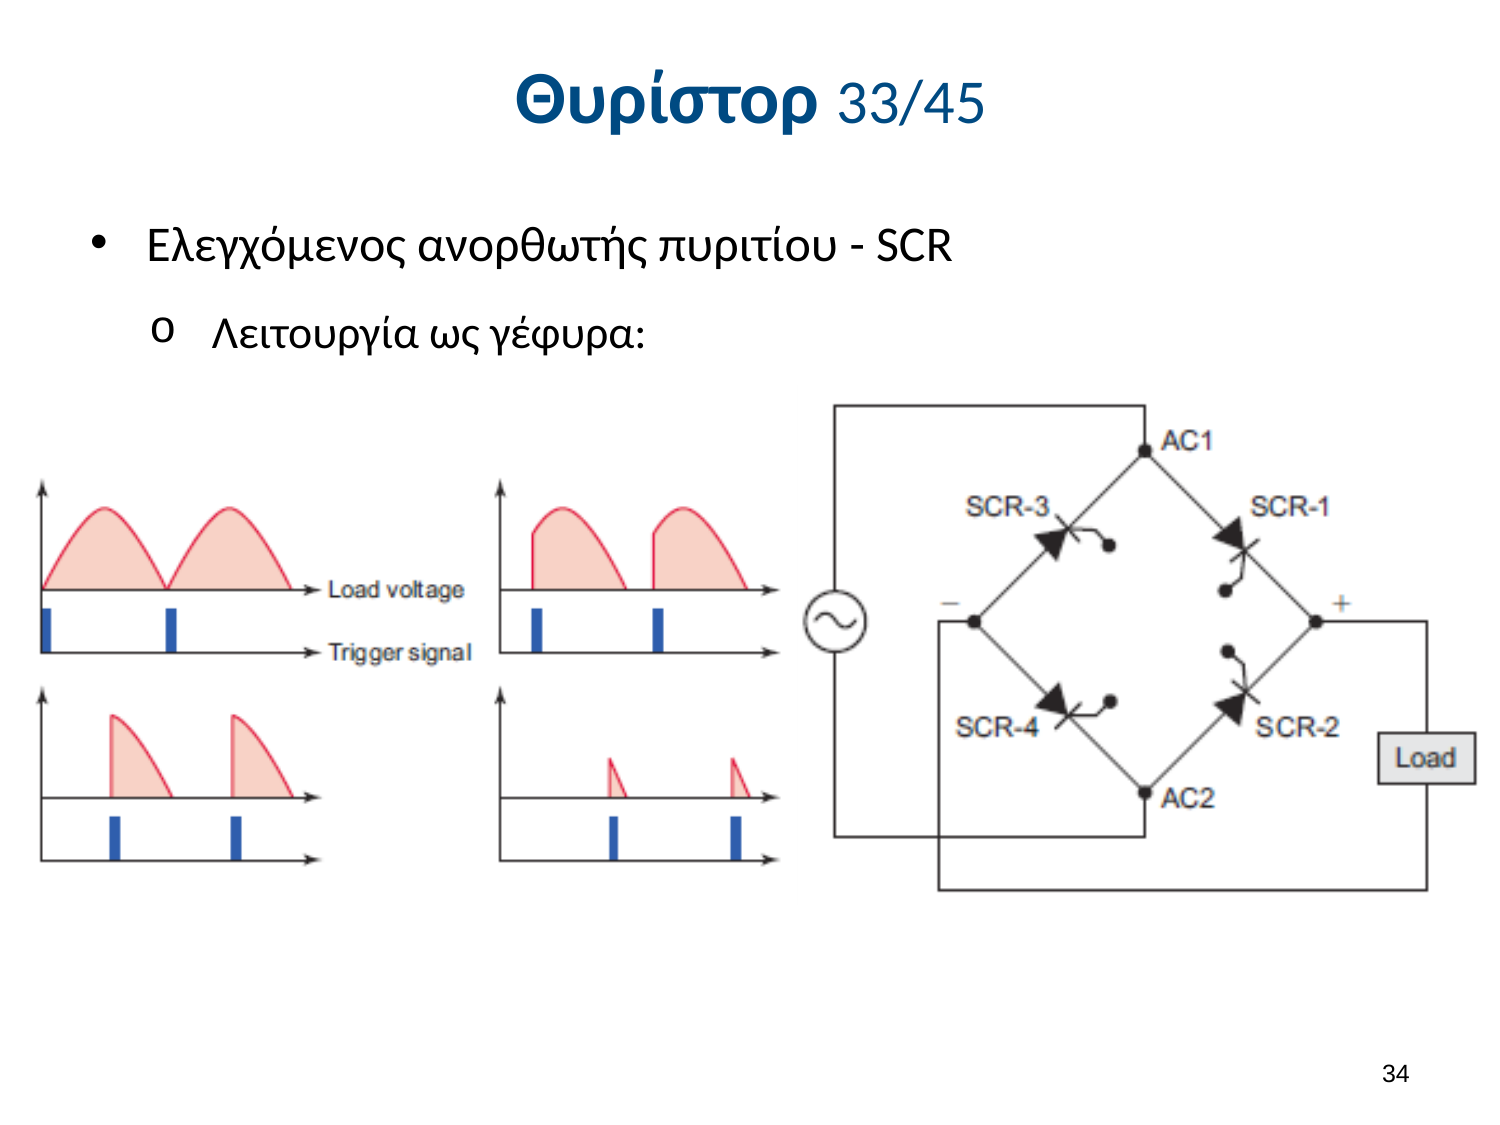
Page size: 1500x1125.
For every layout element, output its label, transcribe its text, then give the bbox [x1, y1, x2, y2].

title Θυρίστορ 33/45 [76, 19, 1427, 169]
picture [17, 466, 783, 882]
list Eλεγχόμενος ανορθωτής πυριτίου - SCR Λειτουργία ως γέφυρα: [75, 196, 1425, 1024]
picture [796, 385, 1495, 906]
slide_number 33 [1074, 1042, 1425, 1103]
